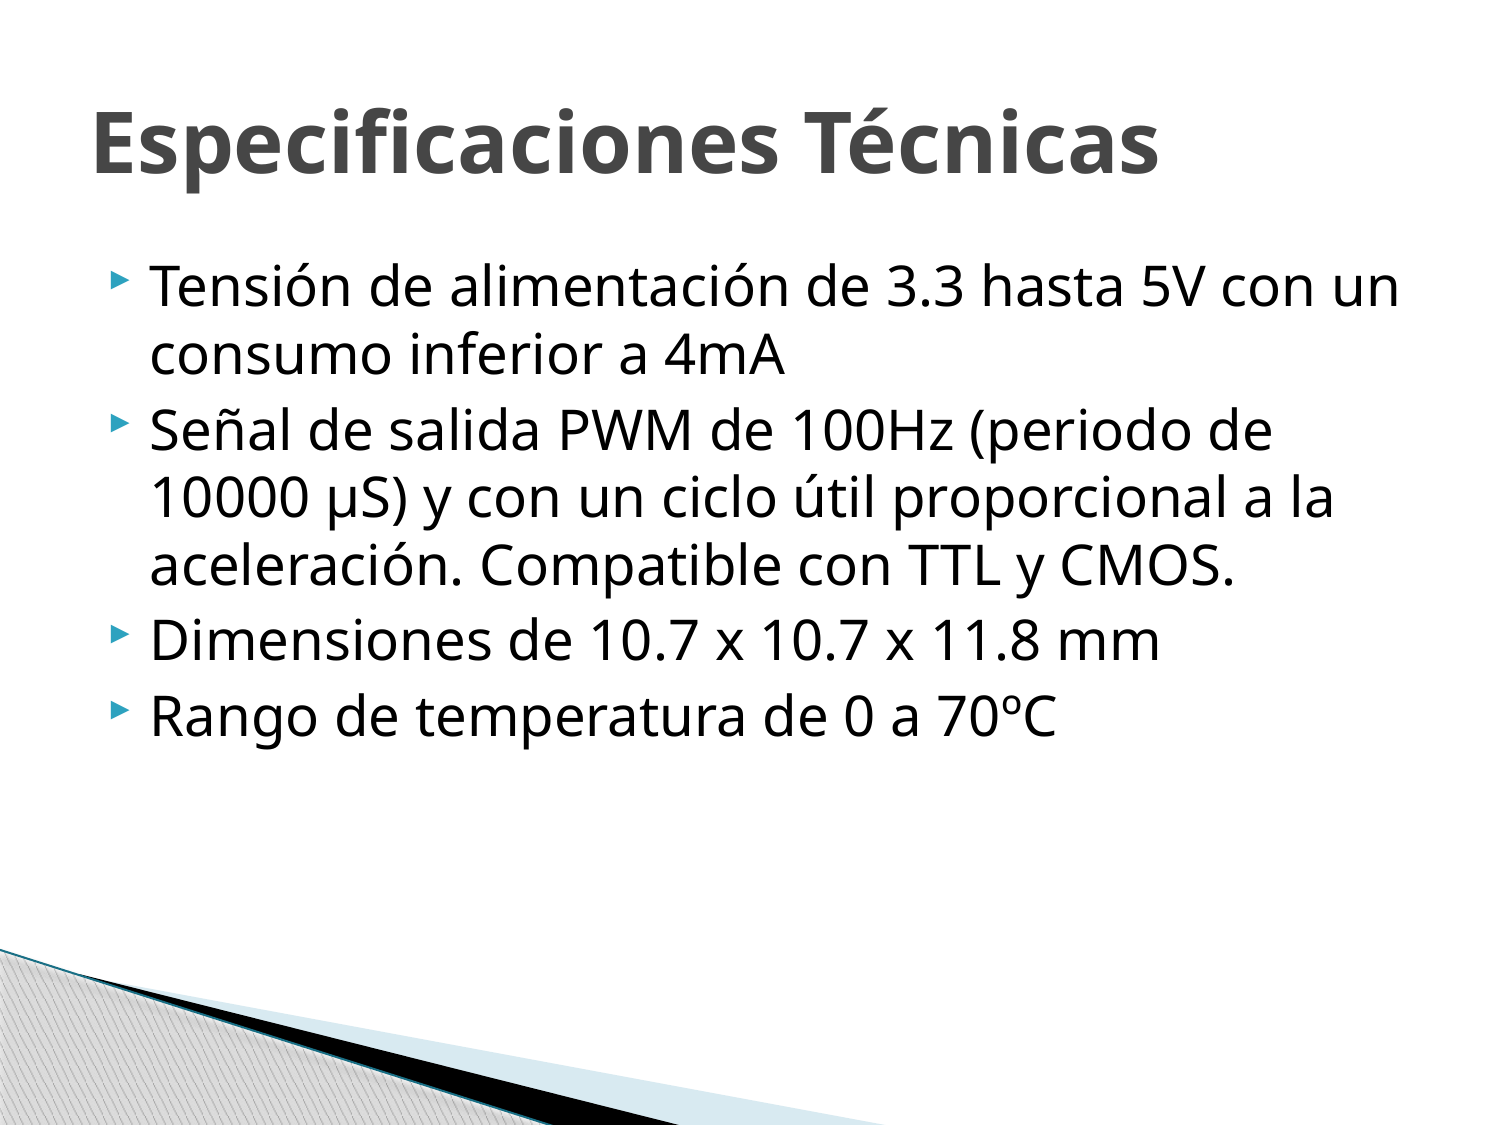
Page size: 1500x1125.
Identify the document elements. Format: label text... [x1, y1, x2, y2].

title Especificaciones Técnicas [75, 45, 1425, 233]
list Tensión de alimentación de 3.3 hasta 5V con un consumo inferior a 4mA Señal de salida PWM de 100Hz (periodo de 10000 µS) y con un ciclo útil proporcional a la aceleración. Compatible con TTL y CMOS. Dimensiones de 10.7 x 10.7 x 11.8 mm Rango de temperatura de 0 a 70ºC [75, 243, 1425, 986]
